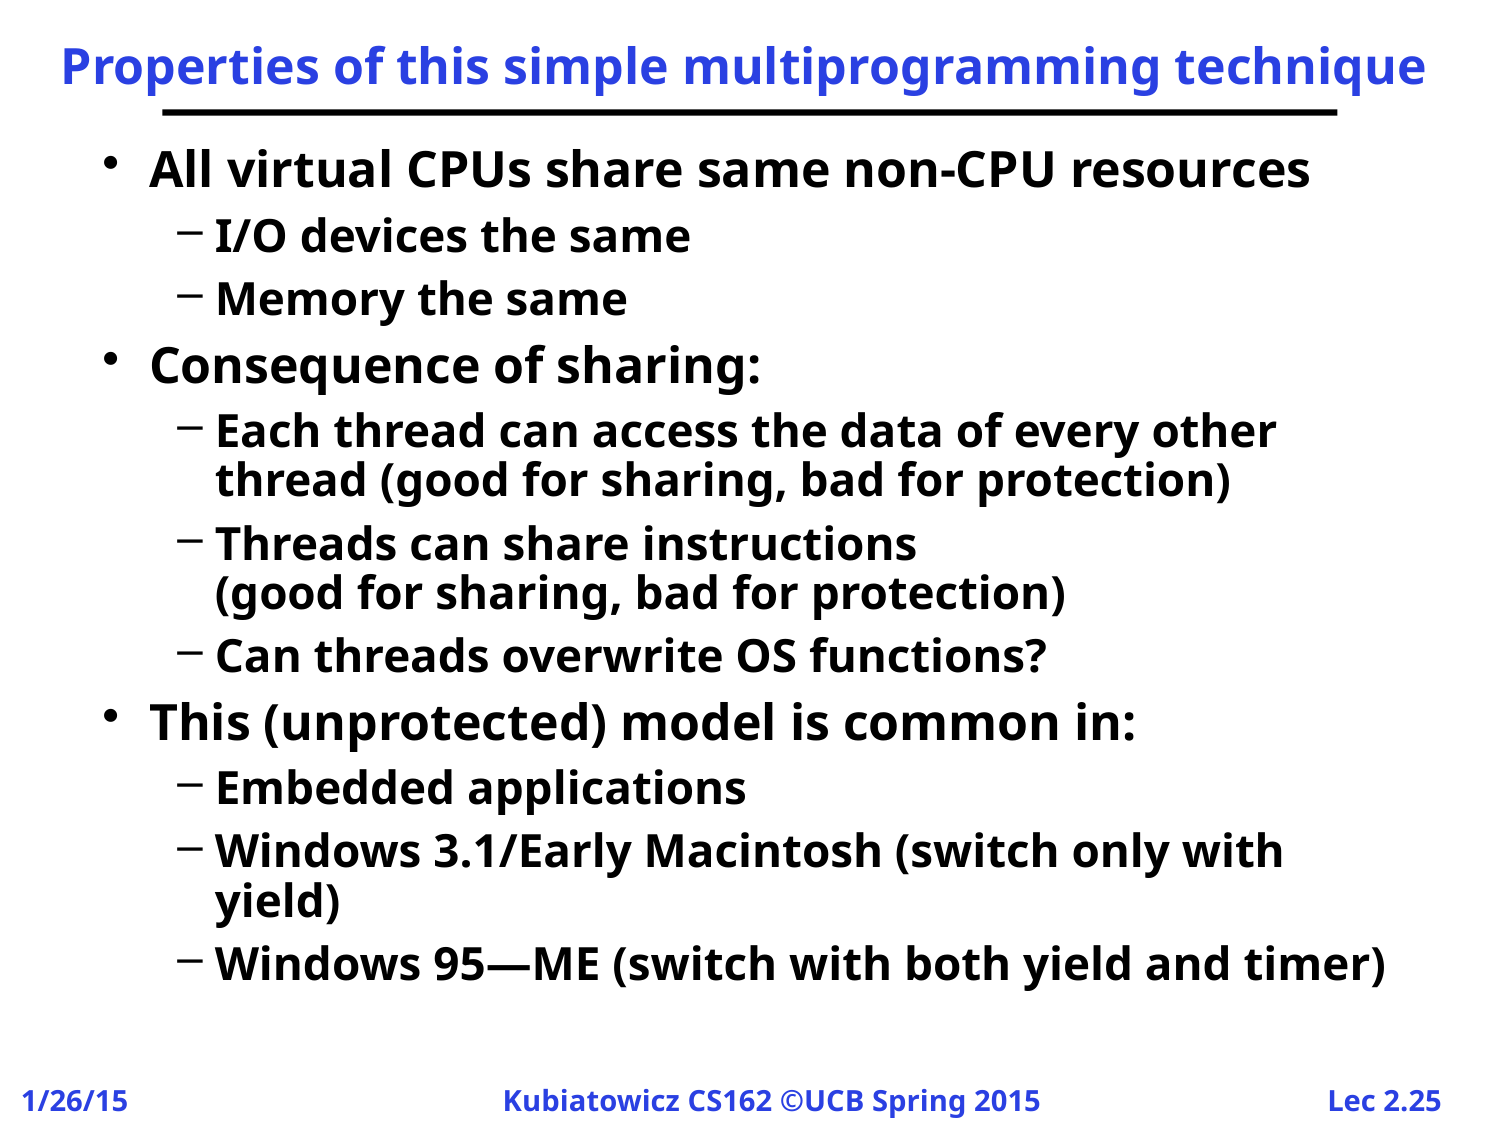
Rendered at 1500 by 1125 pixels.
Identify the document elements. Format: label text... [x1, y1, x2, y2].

title Properties of this simple multiprogramming technique [12, 24, 1475, 113]
list All virtual CPUs share same non-CPU resources I/O devices the same Memory the same Consequence of sharing: Each thread can access the data of every other thread (good for sharing, bad for protection) Threads can share instructions (good for sharing, bad for protection) Can threads overwrite OS functions? This (unprotected) model is common in: Embedded applications Windows 3.1/Early Macintosh (switch only with yield) Windows 95—ME (switch with both yield and timer) [87, 137, 1425, 1075]
